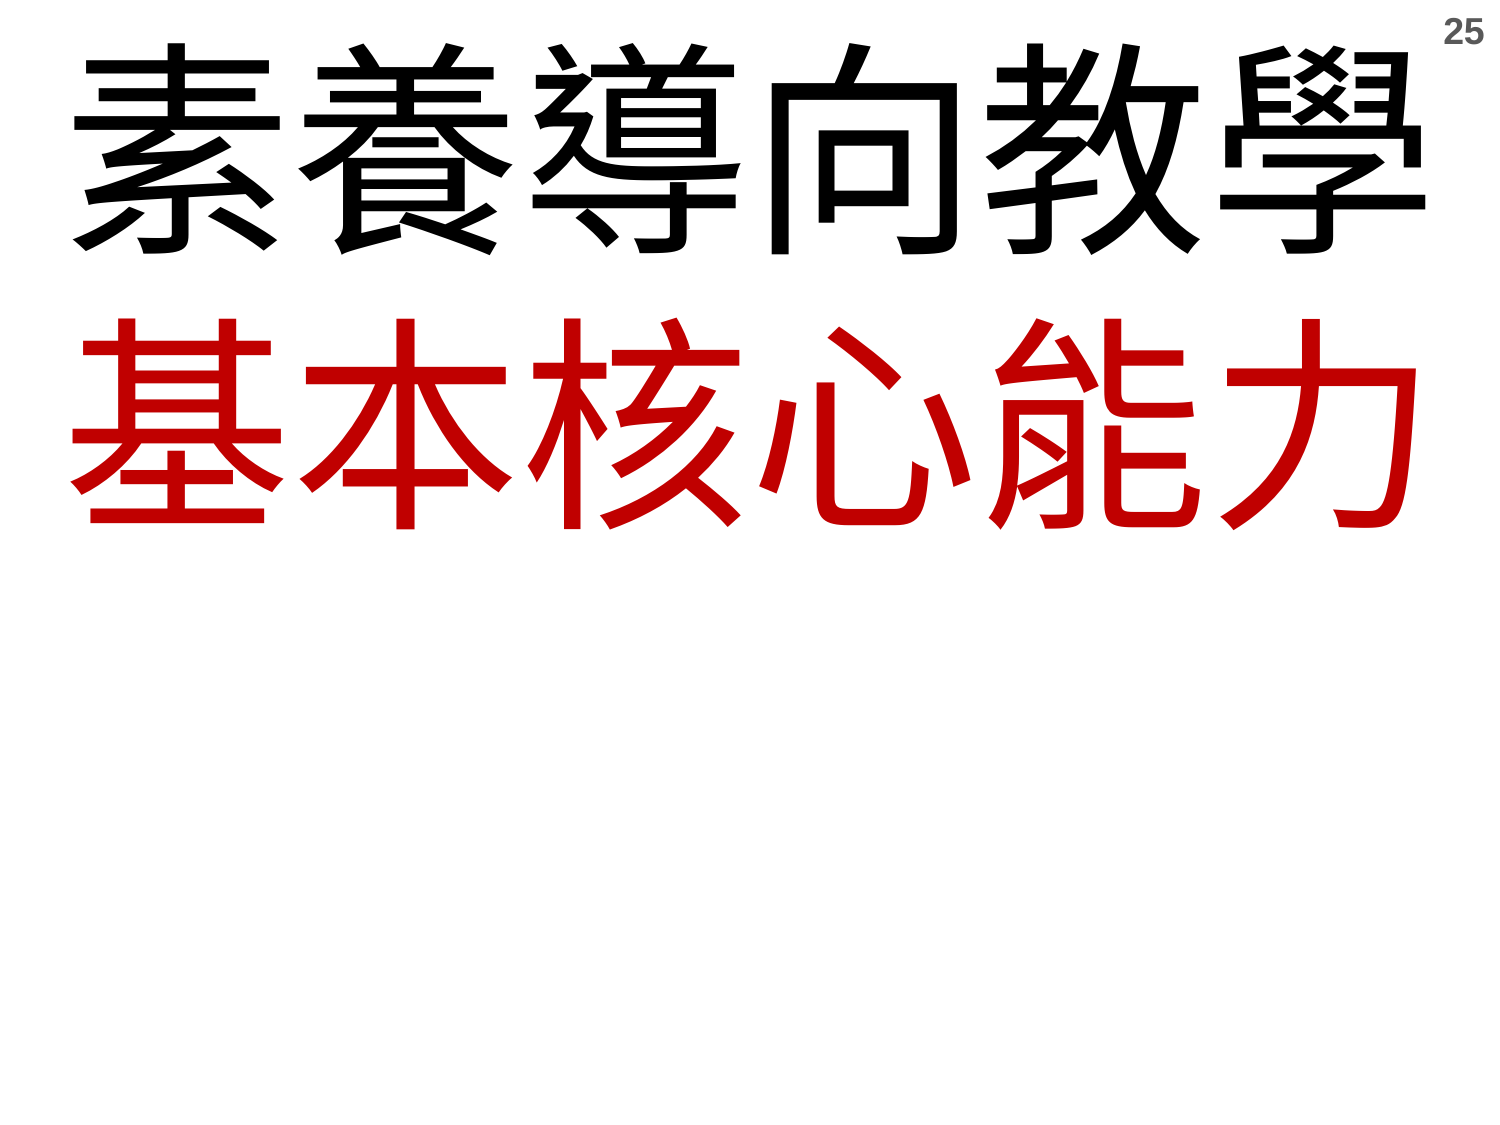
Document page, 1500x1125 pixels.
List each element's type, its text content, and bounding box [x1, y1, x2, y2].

text_box 素養導向教學 基本核心能力 [0, 0, 1500, 565]
